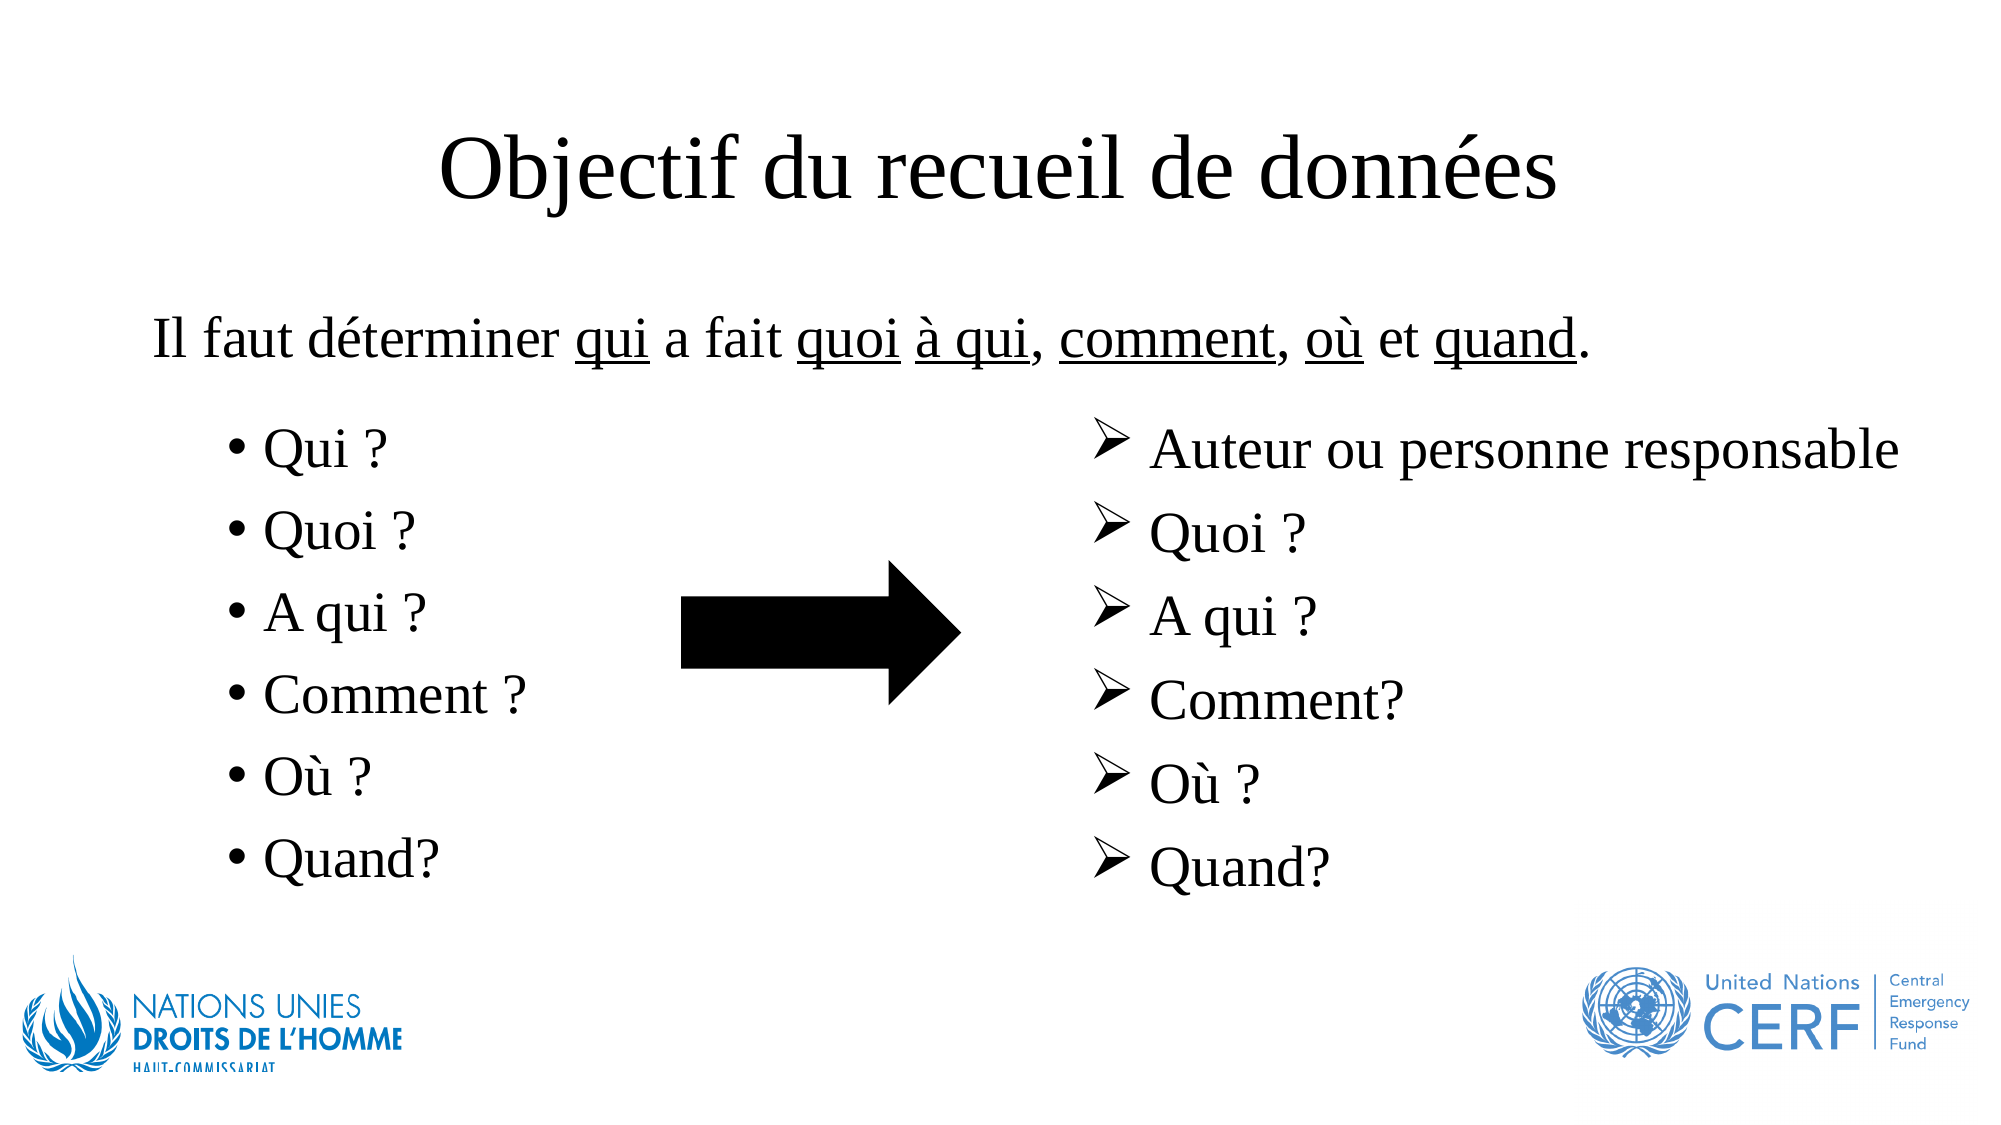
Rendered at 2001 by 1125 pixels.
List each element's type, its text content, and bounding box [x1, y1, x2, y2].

list Il faut déterminer qui a fait quoi à qui, comment, où et quand. [137, 299, 1863, 462]
picture [1574, 900, 1978, 1125]
text_box [681, 560, 962, 706]
title Objectif du recueil de données [137, 59, 1863, 278]
text_box Auteur ou personne responsable Quoi ? A qui ? Comment? Où ? Quand? [1074, 410, 1978, 946]
picture [22, 954, 402, 1072]
text_box Qui ? Quoi ? A qui ? Comment ? Où ? Quand? [212, 410, 614, 900]
